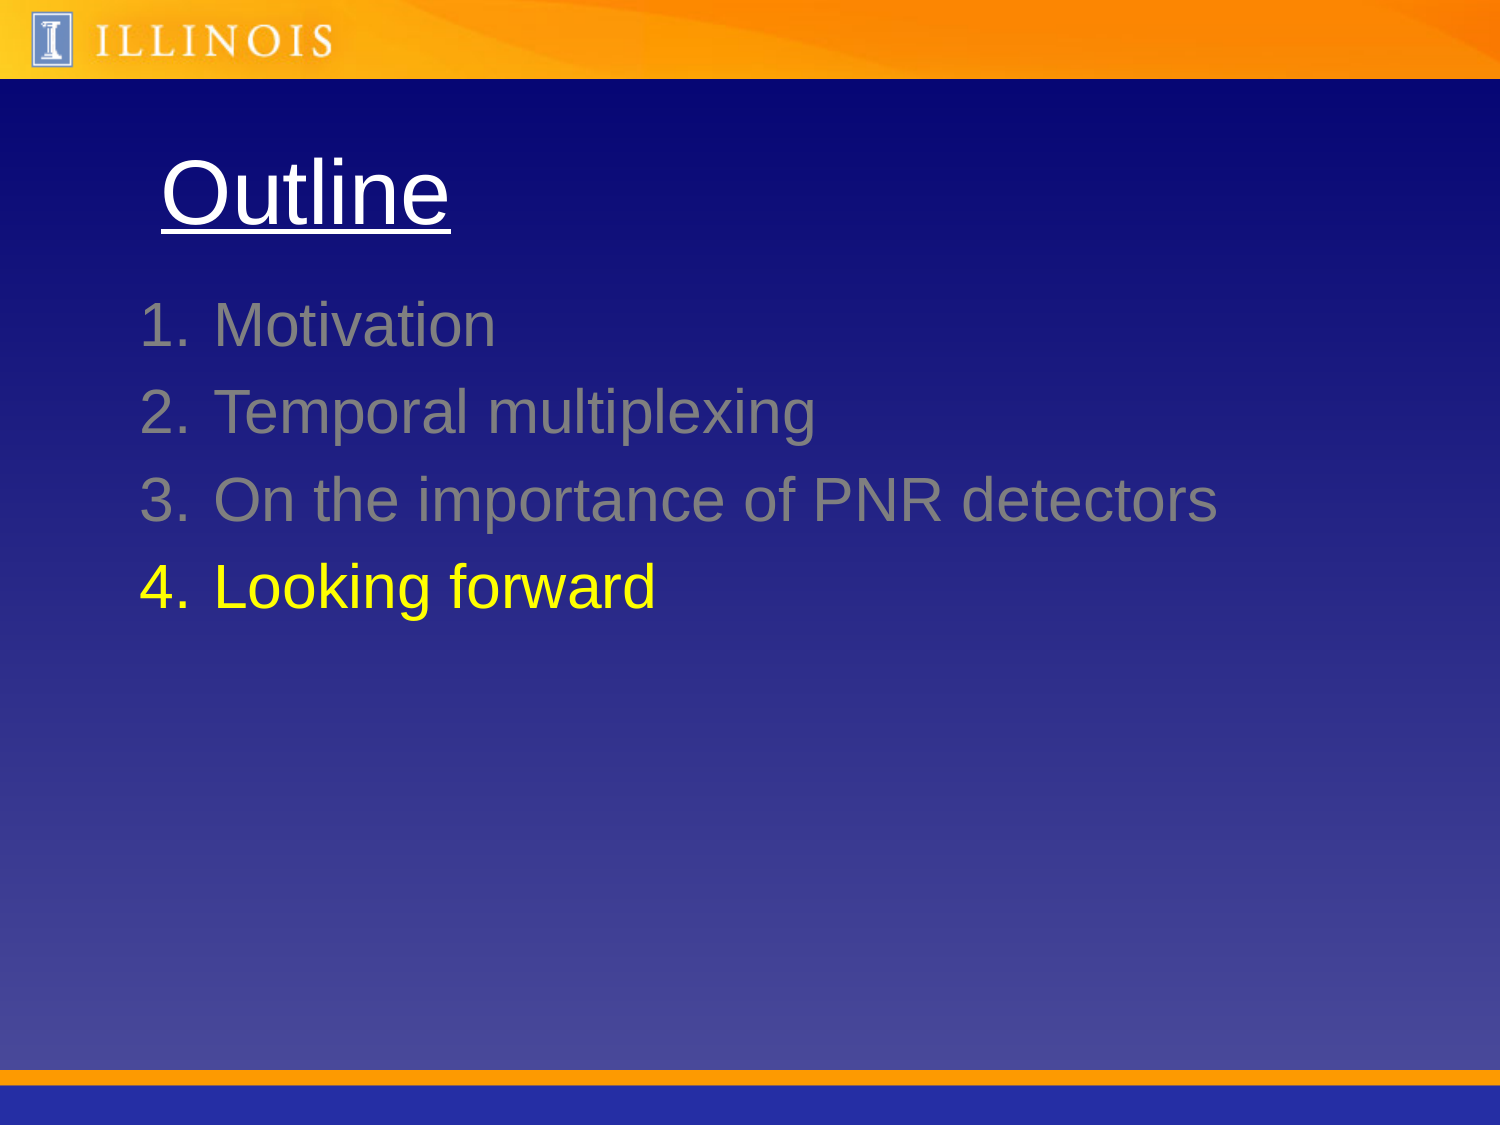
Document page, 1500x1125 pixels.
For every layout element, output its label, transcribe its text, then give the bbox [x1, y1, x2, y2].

picture [0, 1069, 1500, 1125]
text_box Motivation Temporal multiplexing On the importance of PNR detectors Looking forward [125, 276, 1500, 716]
picture [0, 0, 1500, 79]
title Outline [37, 125, 575, 250]
